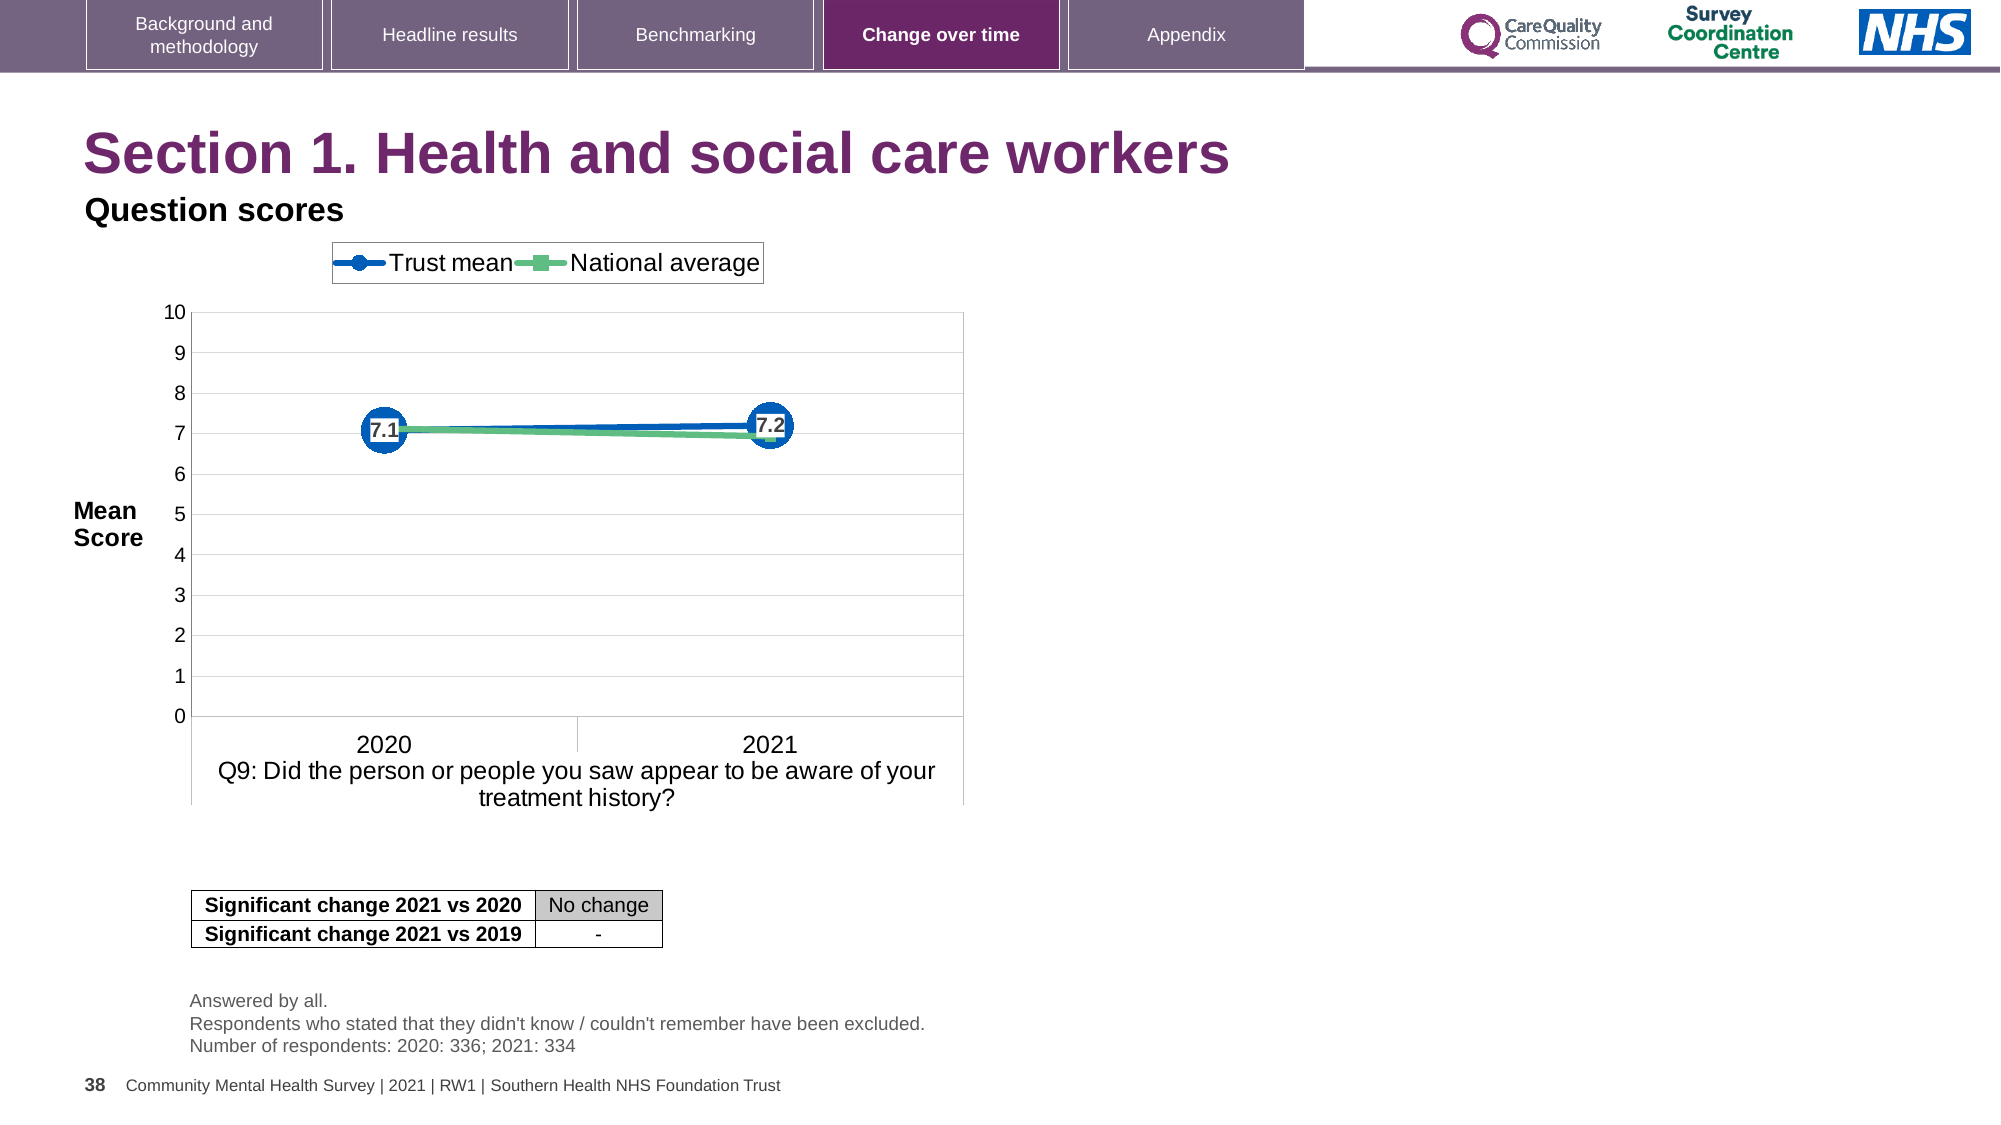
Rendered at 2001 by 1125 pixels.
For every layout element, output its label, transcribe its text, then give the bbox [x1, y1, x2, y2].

picture [1460, 13, 1602, 59]
picture [1859, 9, 1971, 55]
text_box Answered by all. Respondents who stated that they didn't know / couldn't remember have been excluded. Number of respondents: 2020: 336; 2021: 334 [174, 981, 1103, 1064]
chart [68, 240, 966, 858]
picture [1666, 3, 1794, 61]
table_cell Significant change 2021 vs 2019 [192, 921, 535, 947]
table_header Significant change 2021 vs 2020 [192, 891, 535, 920]
table_cell - [536, 921, 662, 947]
table_header No change [536, 891, 662, 920]
title Section 1. Health and social care workers [68, 100, 1942, 209]
text_box 38 [84, 1065, 122, 1125]
text_box Question scores [84, 185, 1864, 229]
